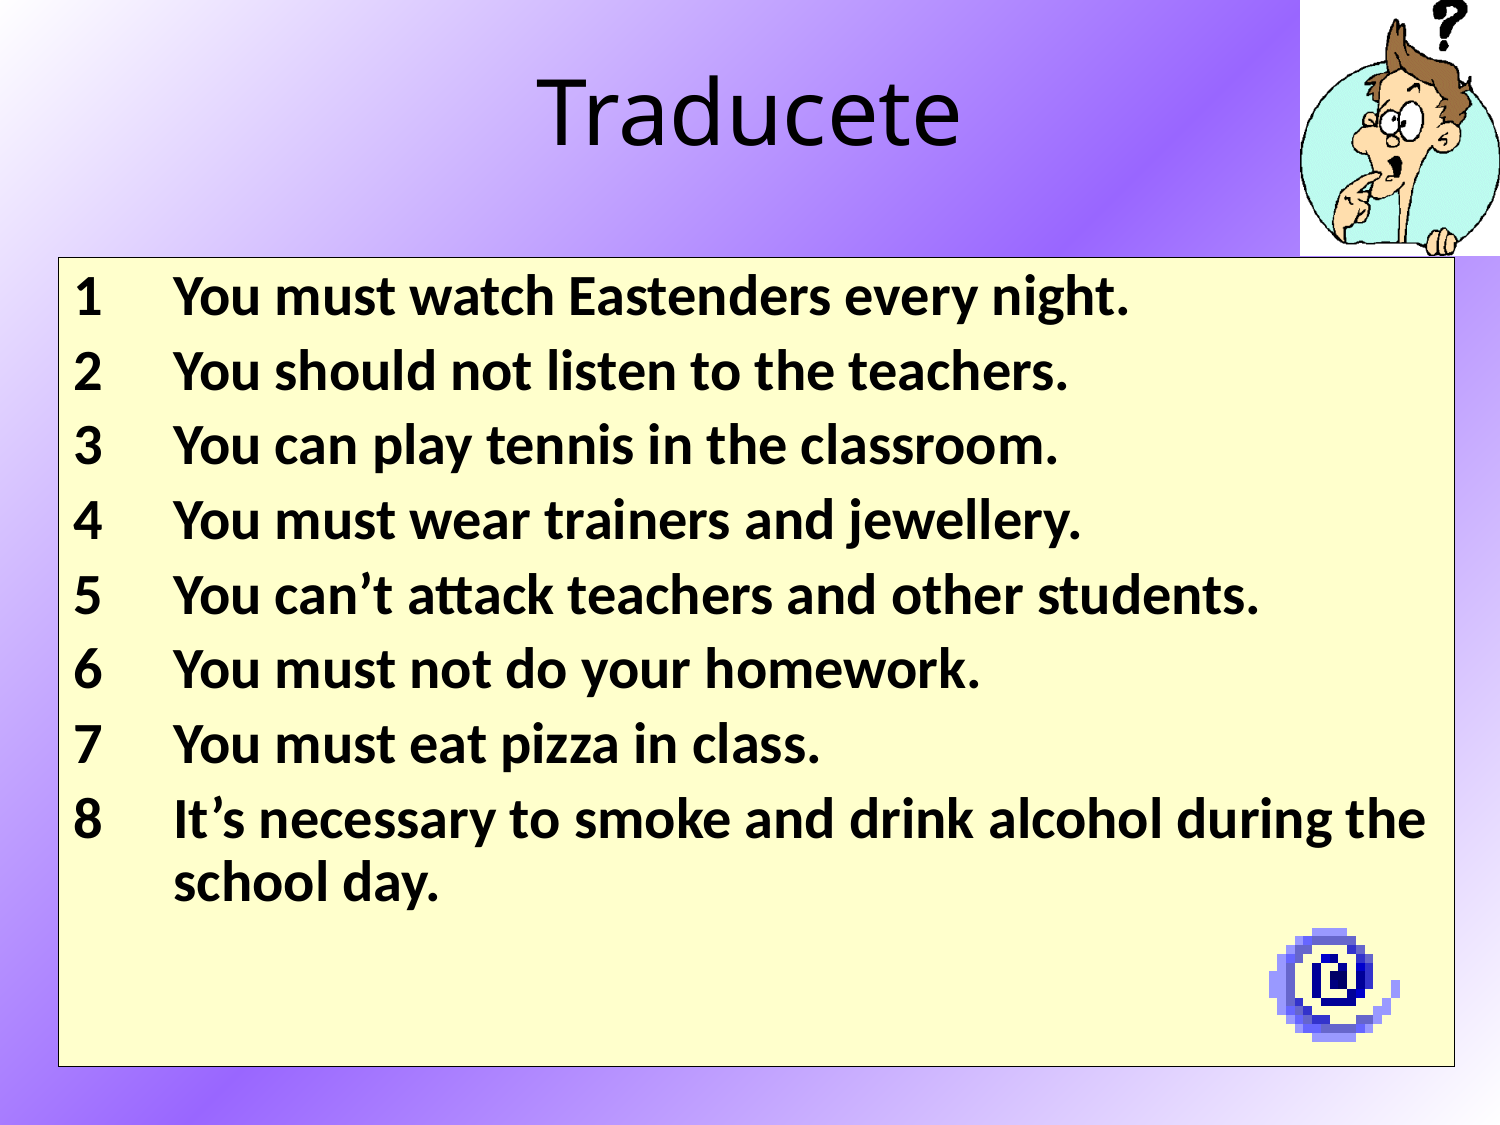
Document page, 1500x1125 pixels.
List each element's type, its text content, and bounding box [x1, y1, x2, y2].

title Traducete [75, 45, 1295, 173]
picture [1300, 0, 1500, 256]
list You must watch Eastenders every night. You should not listen to the teachers. You can play tennis in the classroom. You must wear trainers and jewellery. You can’t attack teachers and other students. You must not do your homework. You must eat pizza in class. It’s necessary to smoke and drink alcohol during the school day. [58, 257, 1455, 1067]
picture [1269, 928, 1400, 1042]
